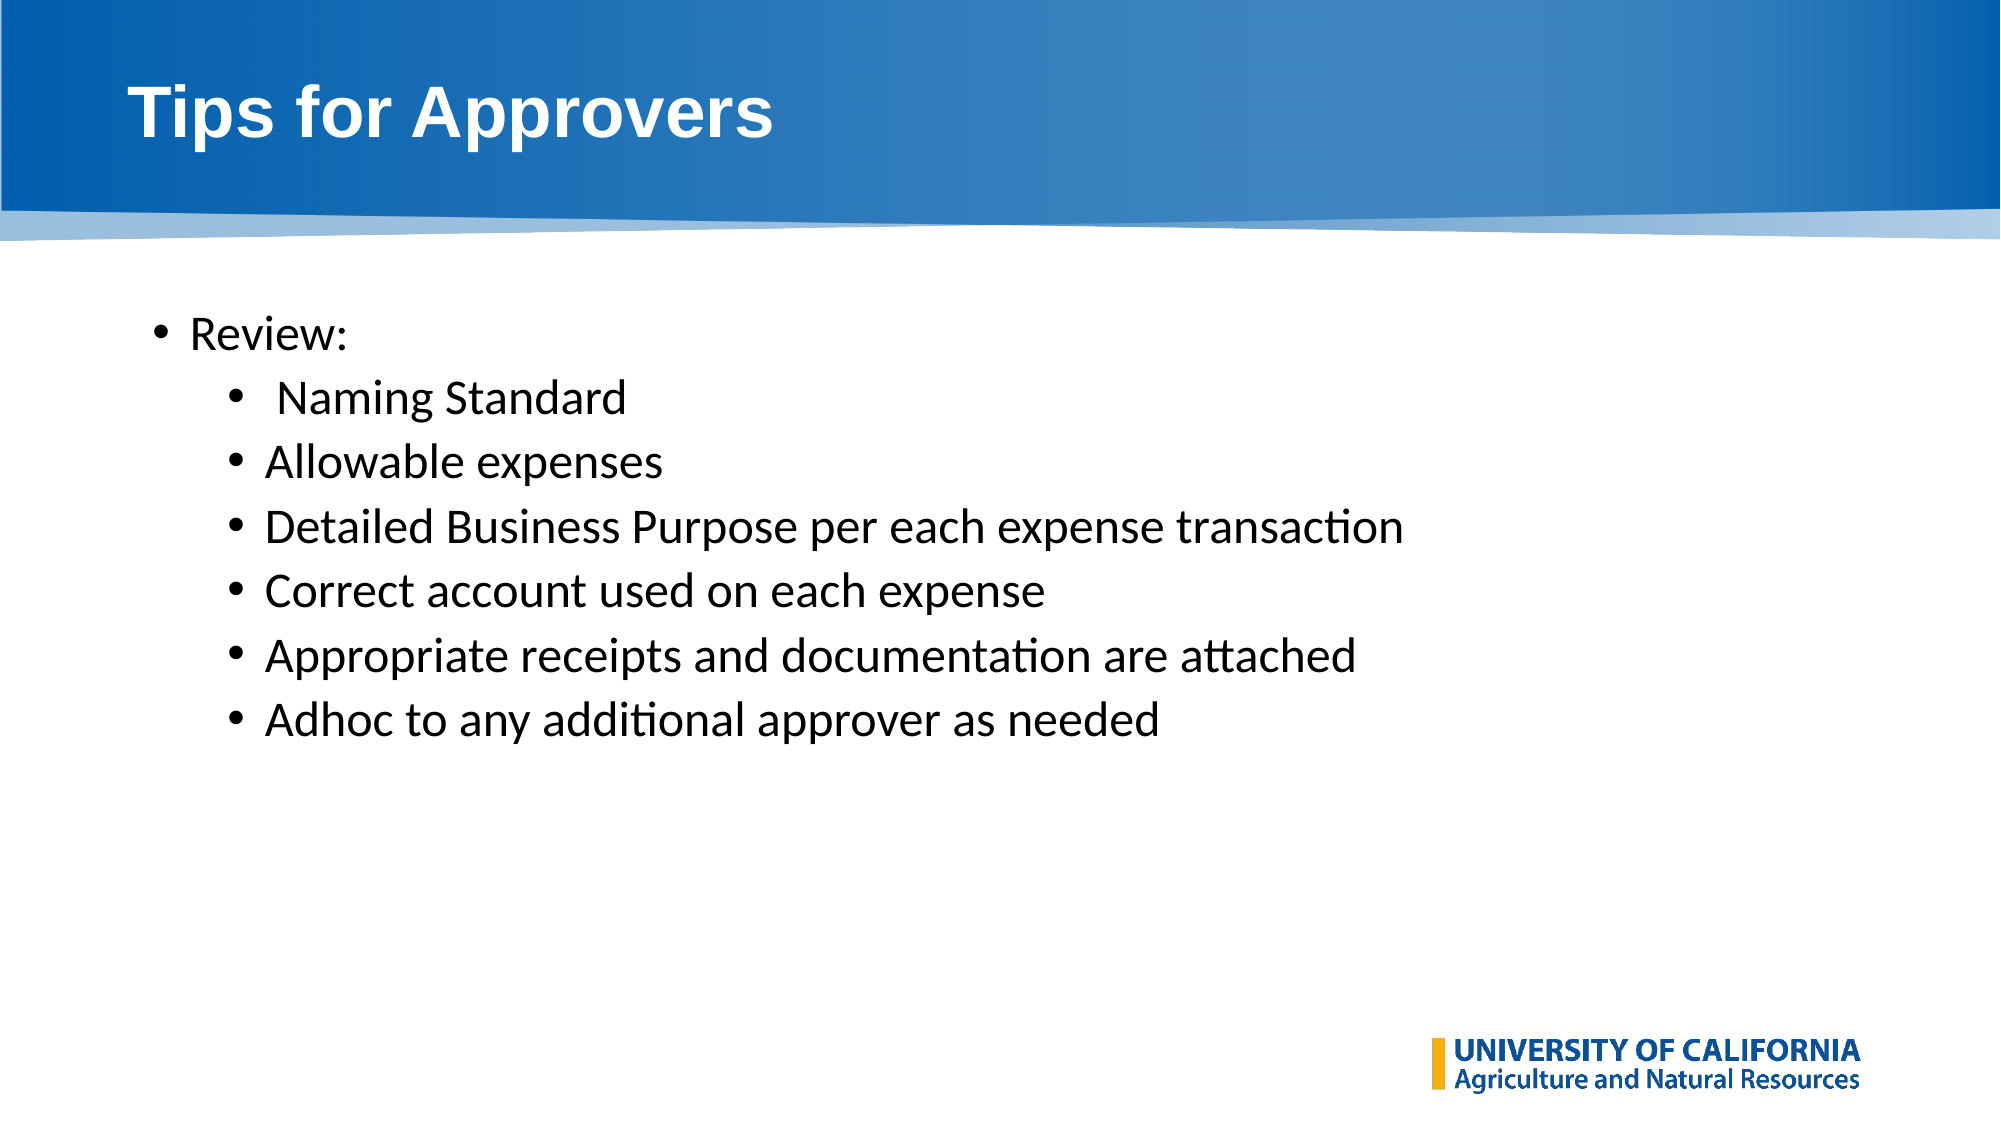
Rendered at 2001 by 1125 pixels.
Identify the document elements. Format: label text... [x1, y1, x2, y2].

title Tips for Approvers [112, 51, 1887, 178]
picture [0, 0, 2000, 263]
picture [1430, 1035, 1863, 1096]
list Review: Naming Standard Allowable expenses Detailed Business Purpose per each expense transaction Correct account used on each expense Appropriate receipts and documentation are attached Adhoc to any additional approver as needed [137, 299, 1863, 1014]
